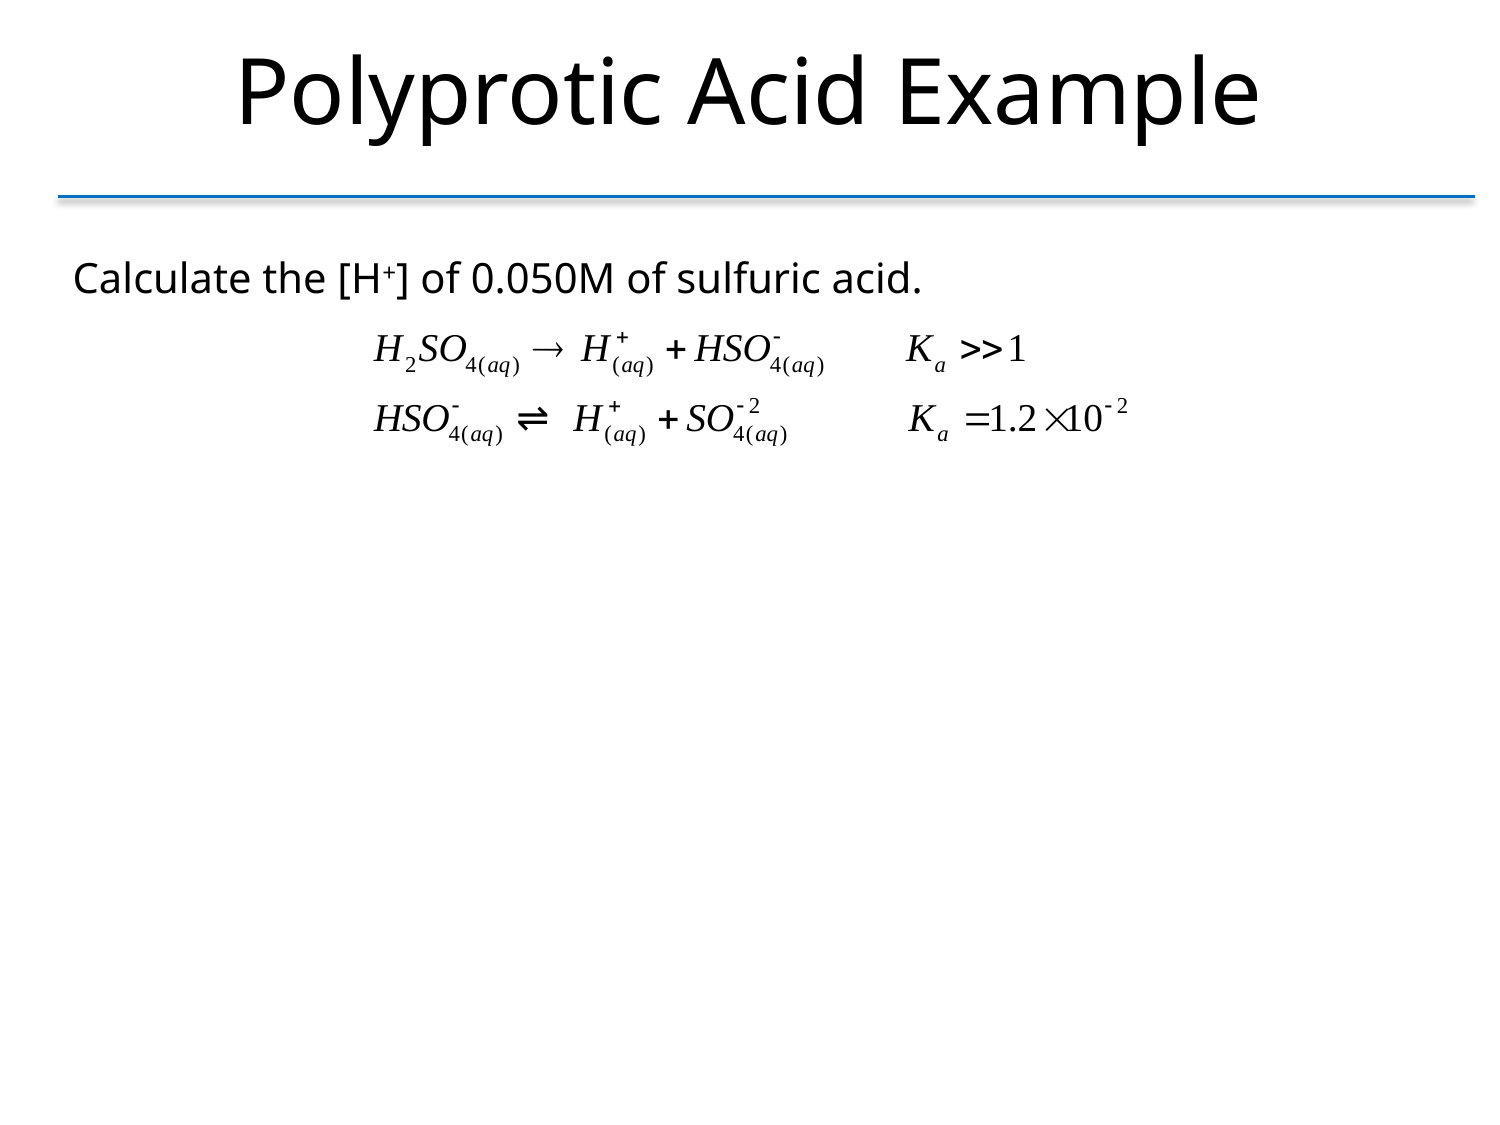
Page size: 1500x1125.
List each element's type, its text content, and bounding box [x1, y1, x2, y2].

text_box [366, 317, 1137, 456]
text_box Polyprotic Acid Example [0, 16, 1498, 180]
text_box Calculate the [H+] of 0.050M of sulfuric acid. [57, 244, 1445, 310]
